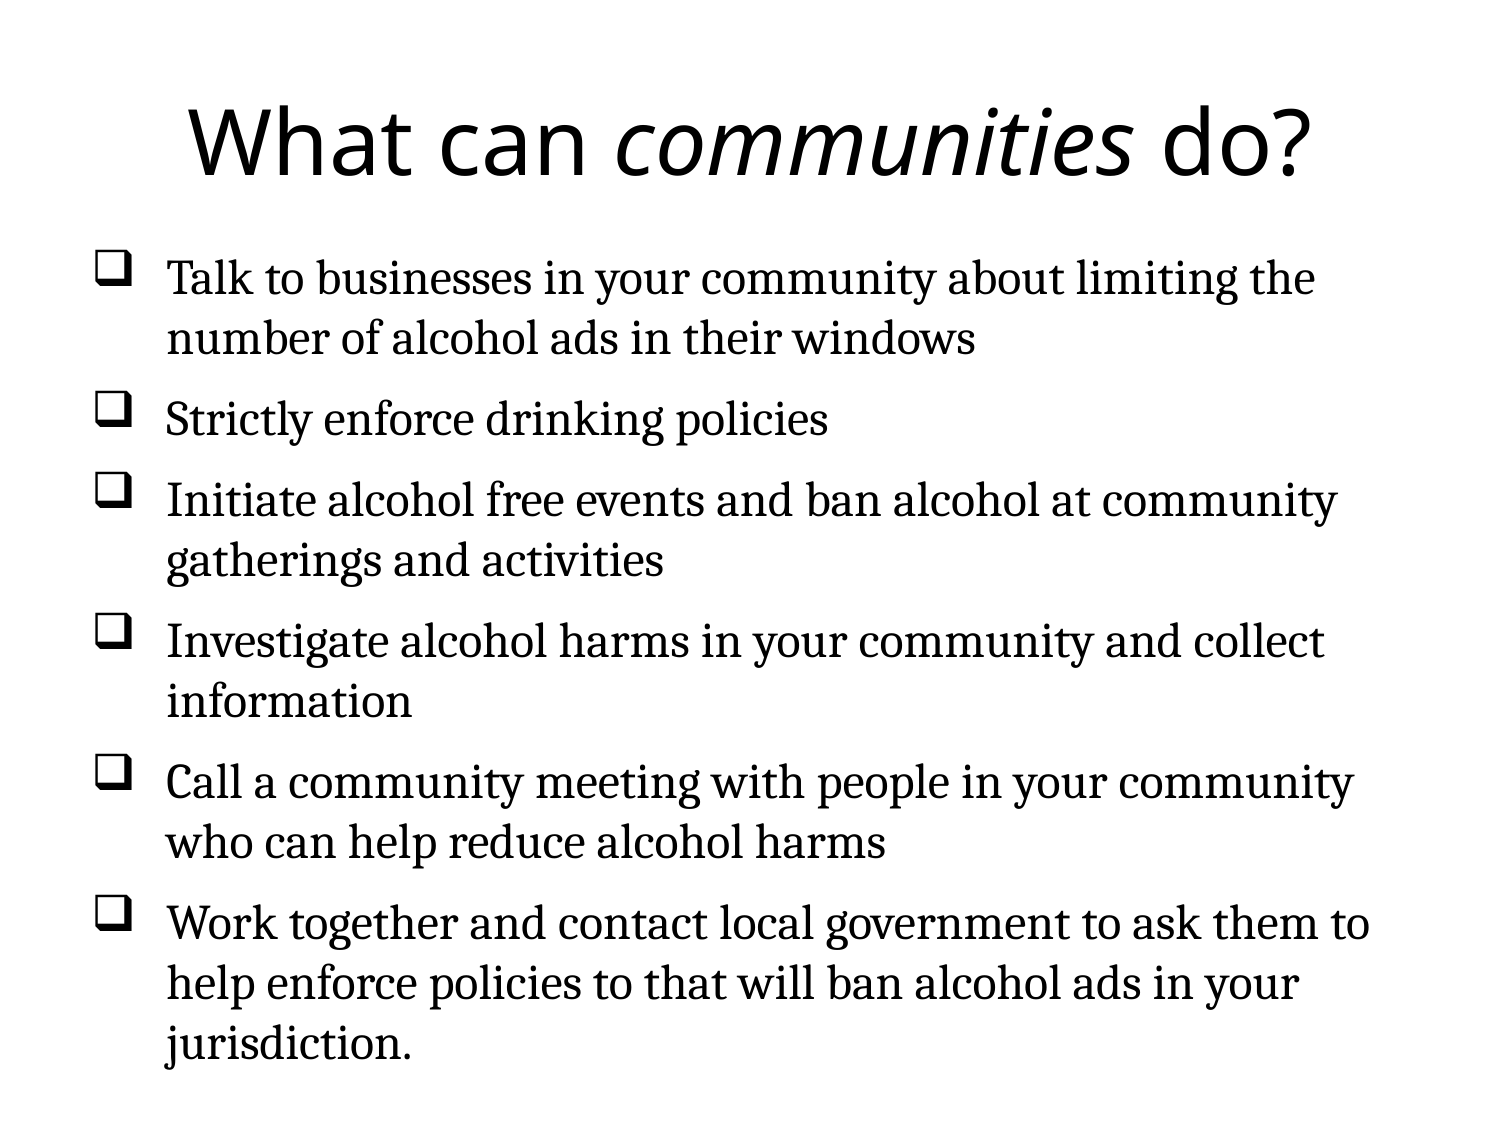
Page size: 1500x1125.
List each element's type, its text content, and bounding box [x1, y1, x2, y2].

title What can communities do? [74, 44, 1426, 233]
text_box Talk to businesses in your community about limiting the number of alcohol ads in their windows Strictly enforce drinking policies Initiate alcohol free events and ban alcohol at community gatherings and activities Investigate alcohol harms in your community and collect information Call a community meeting with people in your community who can help reduce alcohol harms Work together and contact local government to ask them to help enforce policies to that will ban alcohol ads in your jurisdiction. [76, 237, 1450, 1077]
